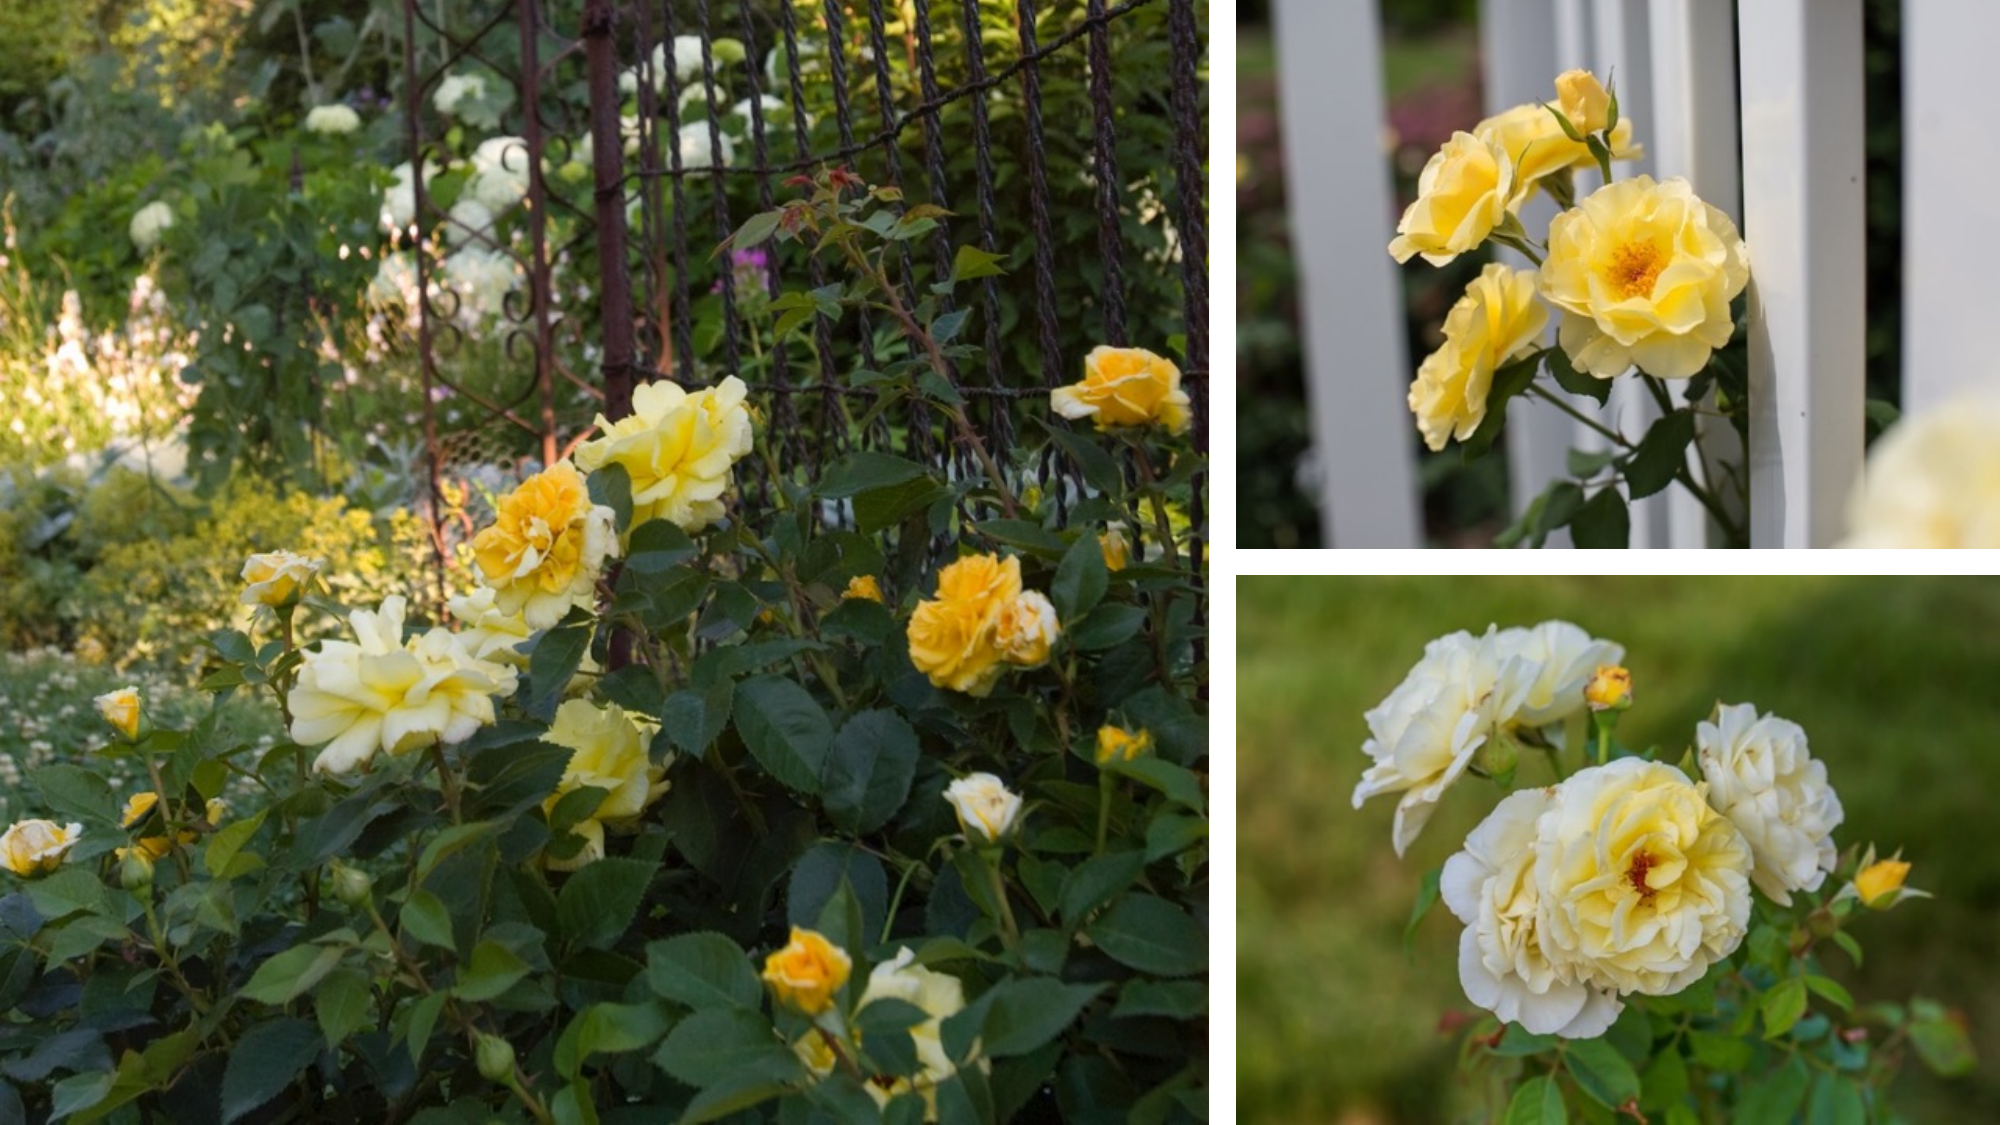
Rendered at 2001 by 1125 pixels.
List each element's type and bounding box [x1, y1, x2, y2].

list [1235, 0, 2000, 549]
picture [0, 0, 1209, 1125]
picture [1235, 575, 2000, 1125]
